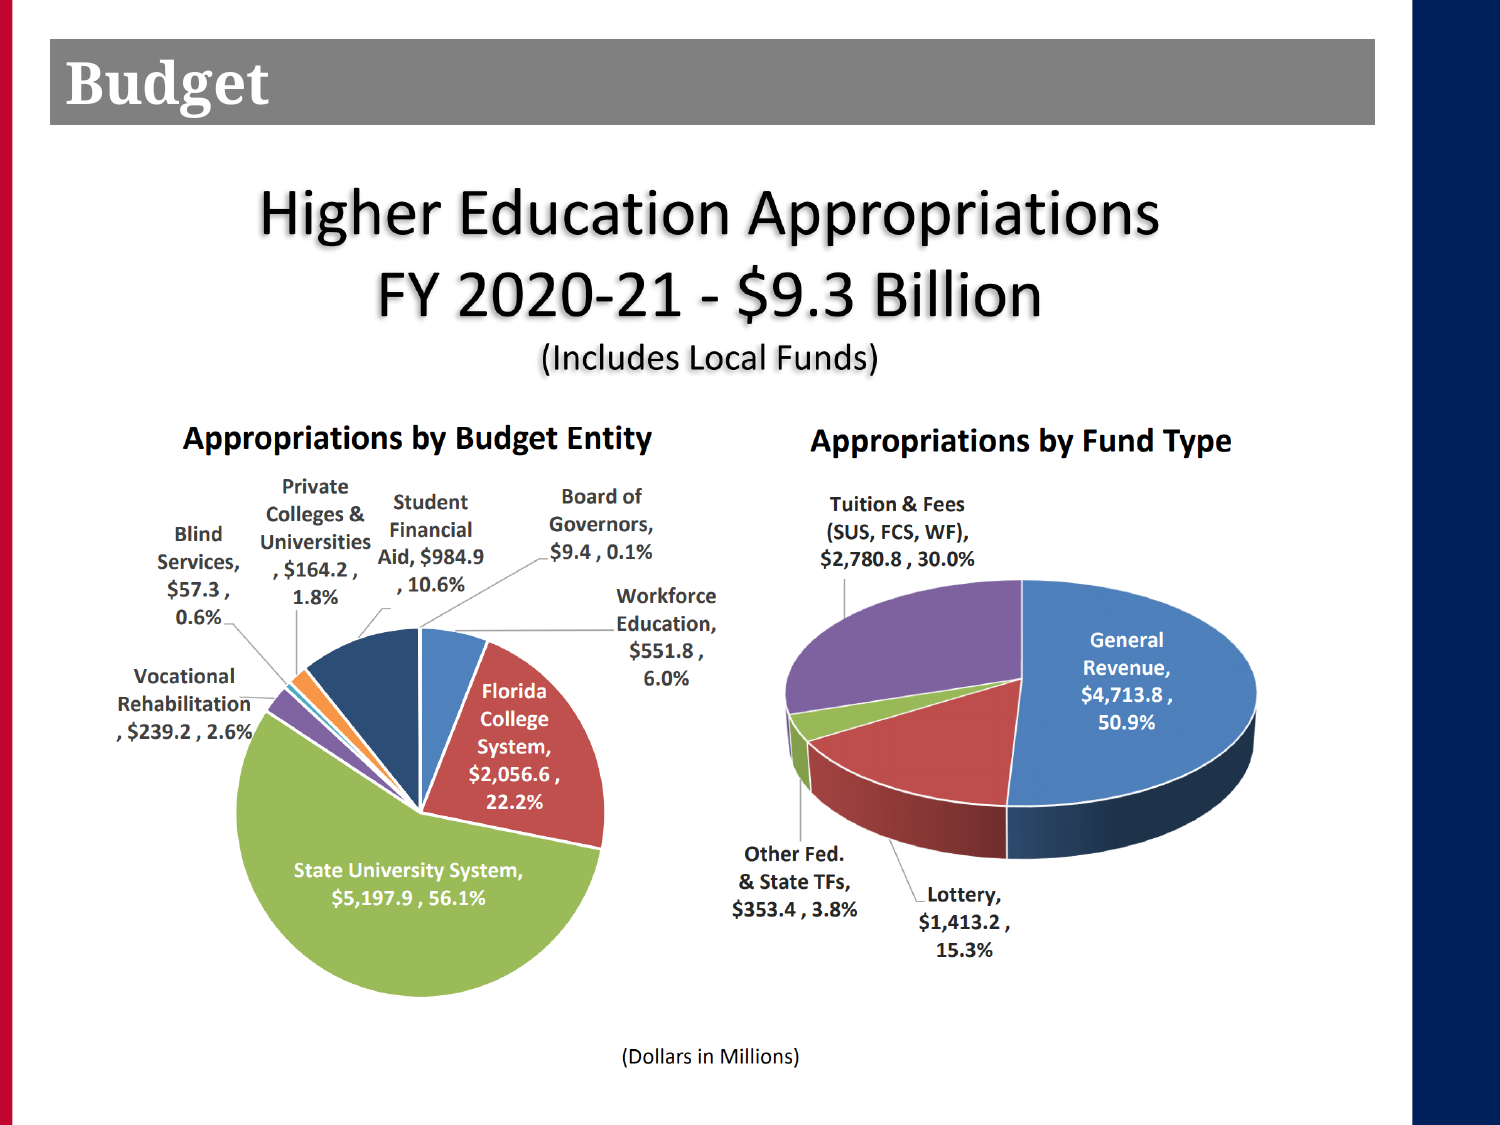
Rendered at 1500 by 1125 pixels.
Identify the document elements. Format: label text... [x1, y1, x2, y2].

list Budget [50, 39, 1375, 125]
picture [49, 137, 1375, 1120]
